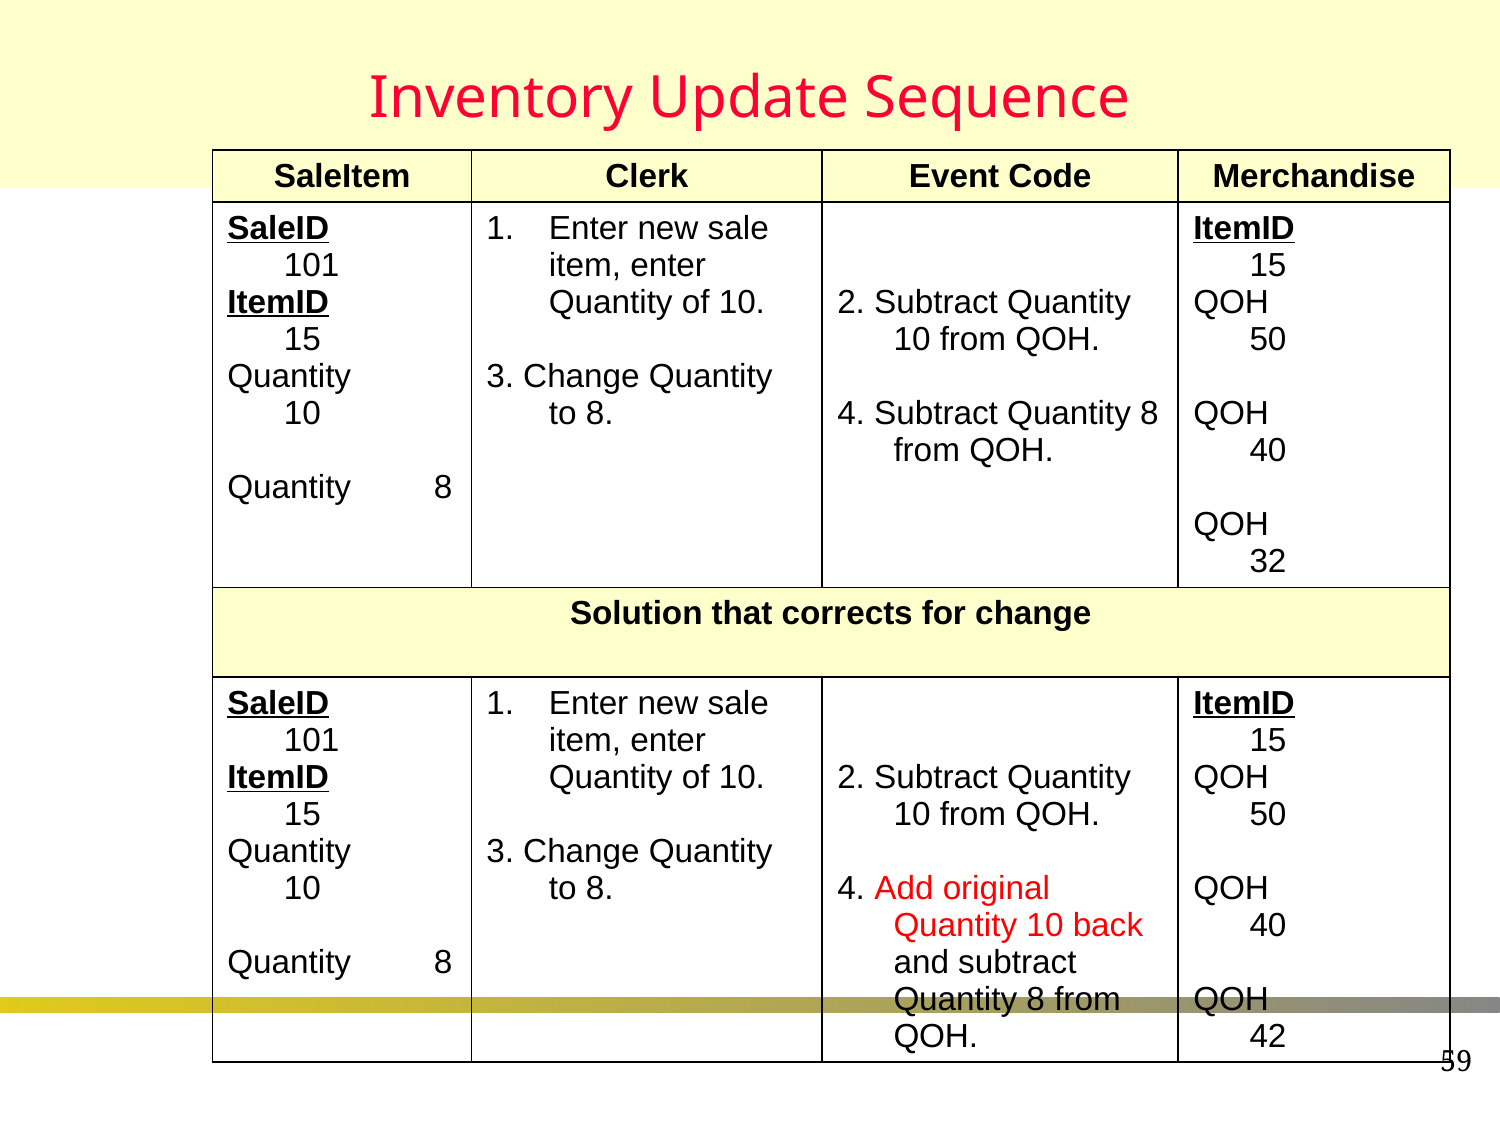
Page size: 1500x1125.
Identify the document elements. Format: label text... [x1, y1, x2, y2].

table_header Merchandise [1179, 151, 1449, 201]
table_header SaleItem [213, 151, 471, 201]
table_cell Enter new sale item, enter Quantity of 10. 3. Change Quantity to 8. [472, 203, 821, 587]
table_cell ItemID 15 QOH 50 QOH 40 QOH 42 [1179, 678, 1449, 1024]
table_cell 2. Subtract Quantity 10 from QOH. 4. Subtract Quantity 8 from QOH. [823, 203, 1177, 587]
table_header Clerk [472, 151, 821, 201]
table_cell Enter new sale item, enter Quantity of 10. 3. Change Quantity to 8. [472, 678, 821, 1061]
title Inventory Update Sequence [0, 0, 1500, 188]
table_cell 2. Subtract Quantity 10 from QOH. 4. Add original Quantity 10 back and subtract Quantity 8 from QOH. [823, 678, 1177, 1061]
slide_number 59 [1174, 1024, 1488, 1101]
table_cell Solution that corrects for change [213, 588, 1449, 676]
table_cell ItemID 15 QOH 50 QOH 40 QOH 32 [1179, 203, 1449, 587]
table_cell SaleID 101 ItemID 15 Quantity 10 Quantity 8 [213, 678, 471, 1061]
table_header Event Code [823, 151, 1177, 201]
table_cell SaleID 101 ItemID 15 Quantity 10 Quantity 8 [213, 203, 471, 587]
